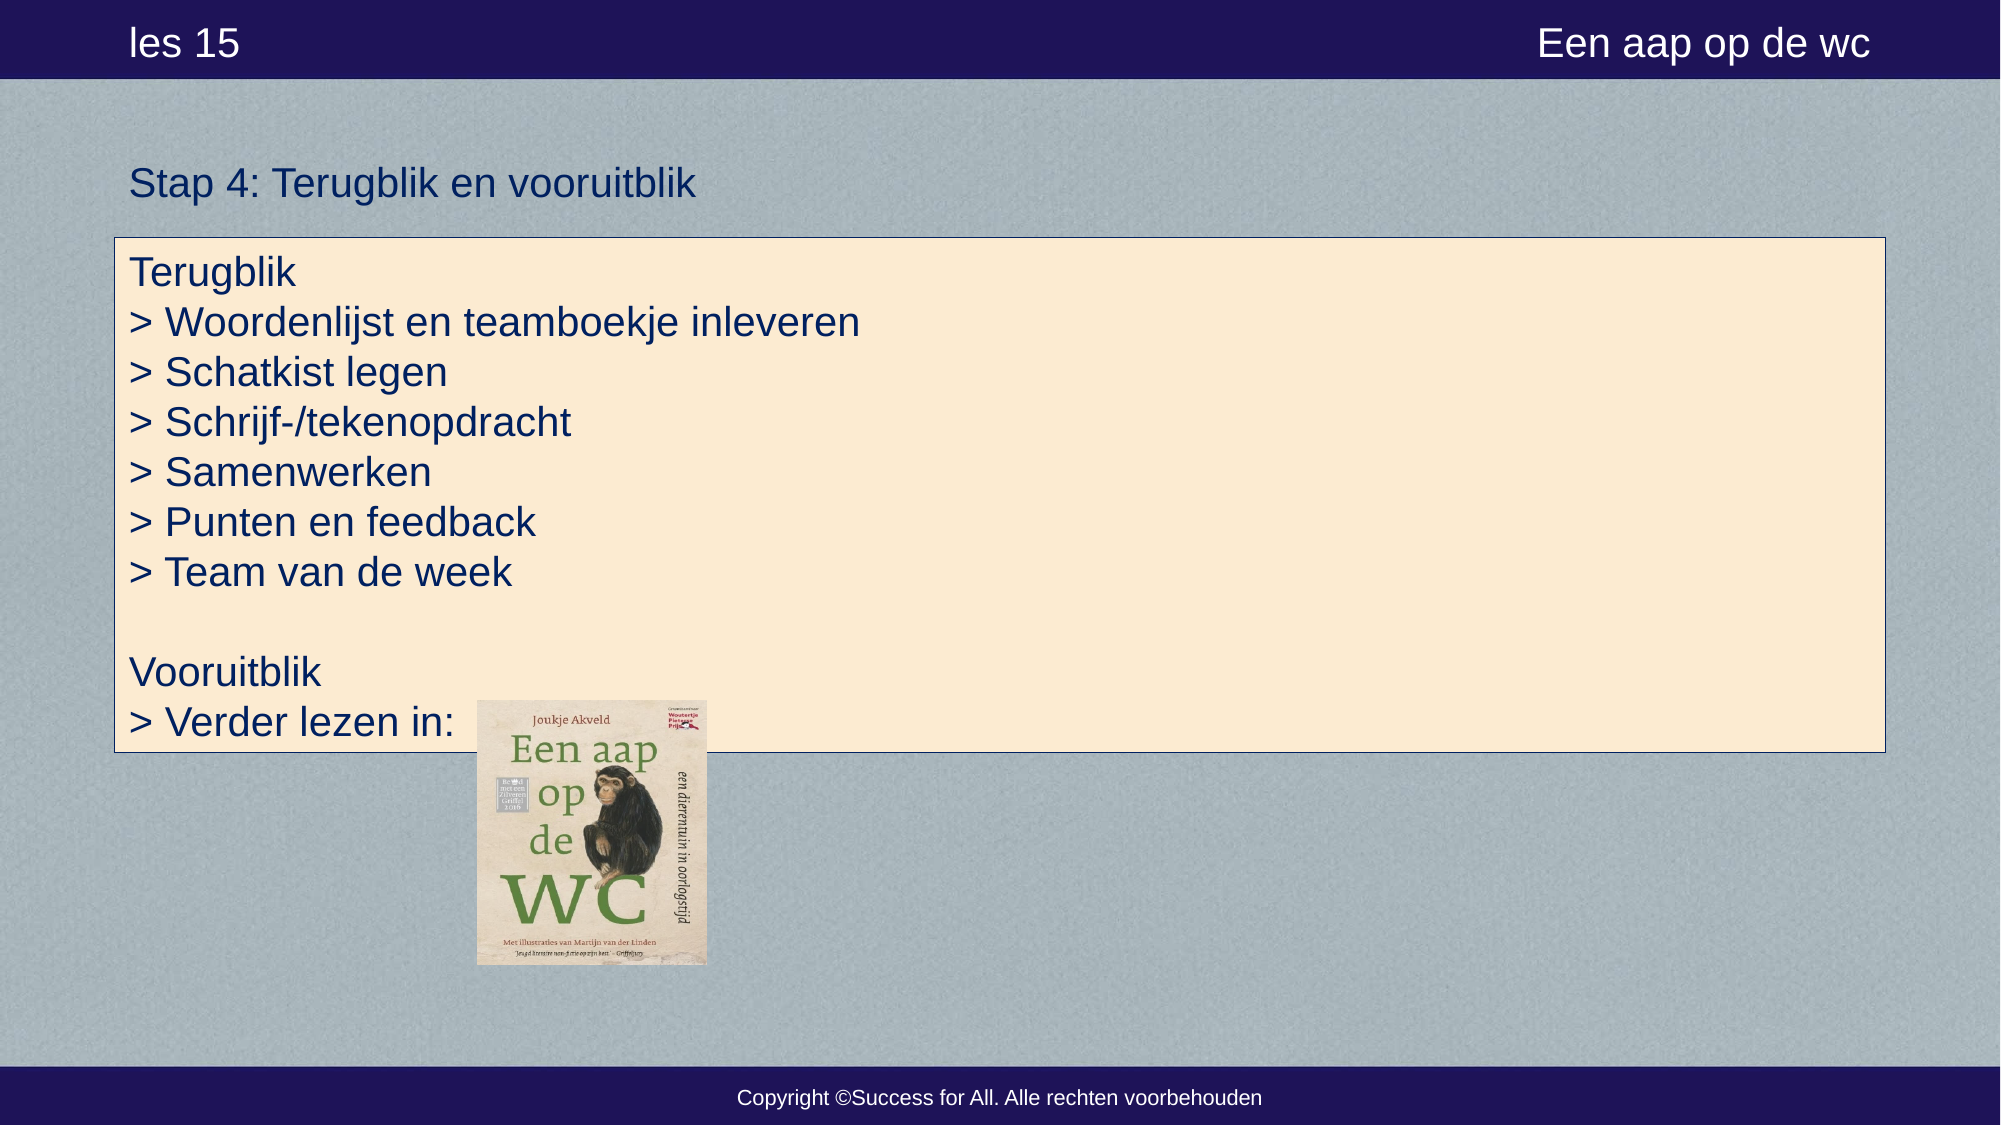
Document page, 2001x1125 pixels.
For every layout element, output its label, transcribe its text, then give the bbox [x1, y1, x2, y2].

text_box les 15 [114, 8, 354, 73]
picture [0, 0, 2001, 1125]
text_box Copyright ©Success for All. Alle rechten voorbehouden [0, 1076, 2000, 1125]
text_box Stap 4: Terugblik en vooruitblik [113, 148, 1635, 214]
text_box Terugblik > Woordenlijst en teamboekje inleveren > Schatkist legen > Schrijf-/tekenopdracht > Samenwerken > Punten en feedback > Team van de week Vooruitblik > Verder lezen in: [114, 237, 1886, 753]
text_box Een aap op de wc [999, 8, 1886, 73]
